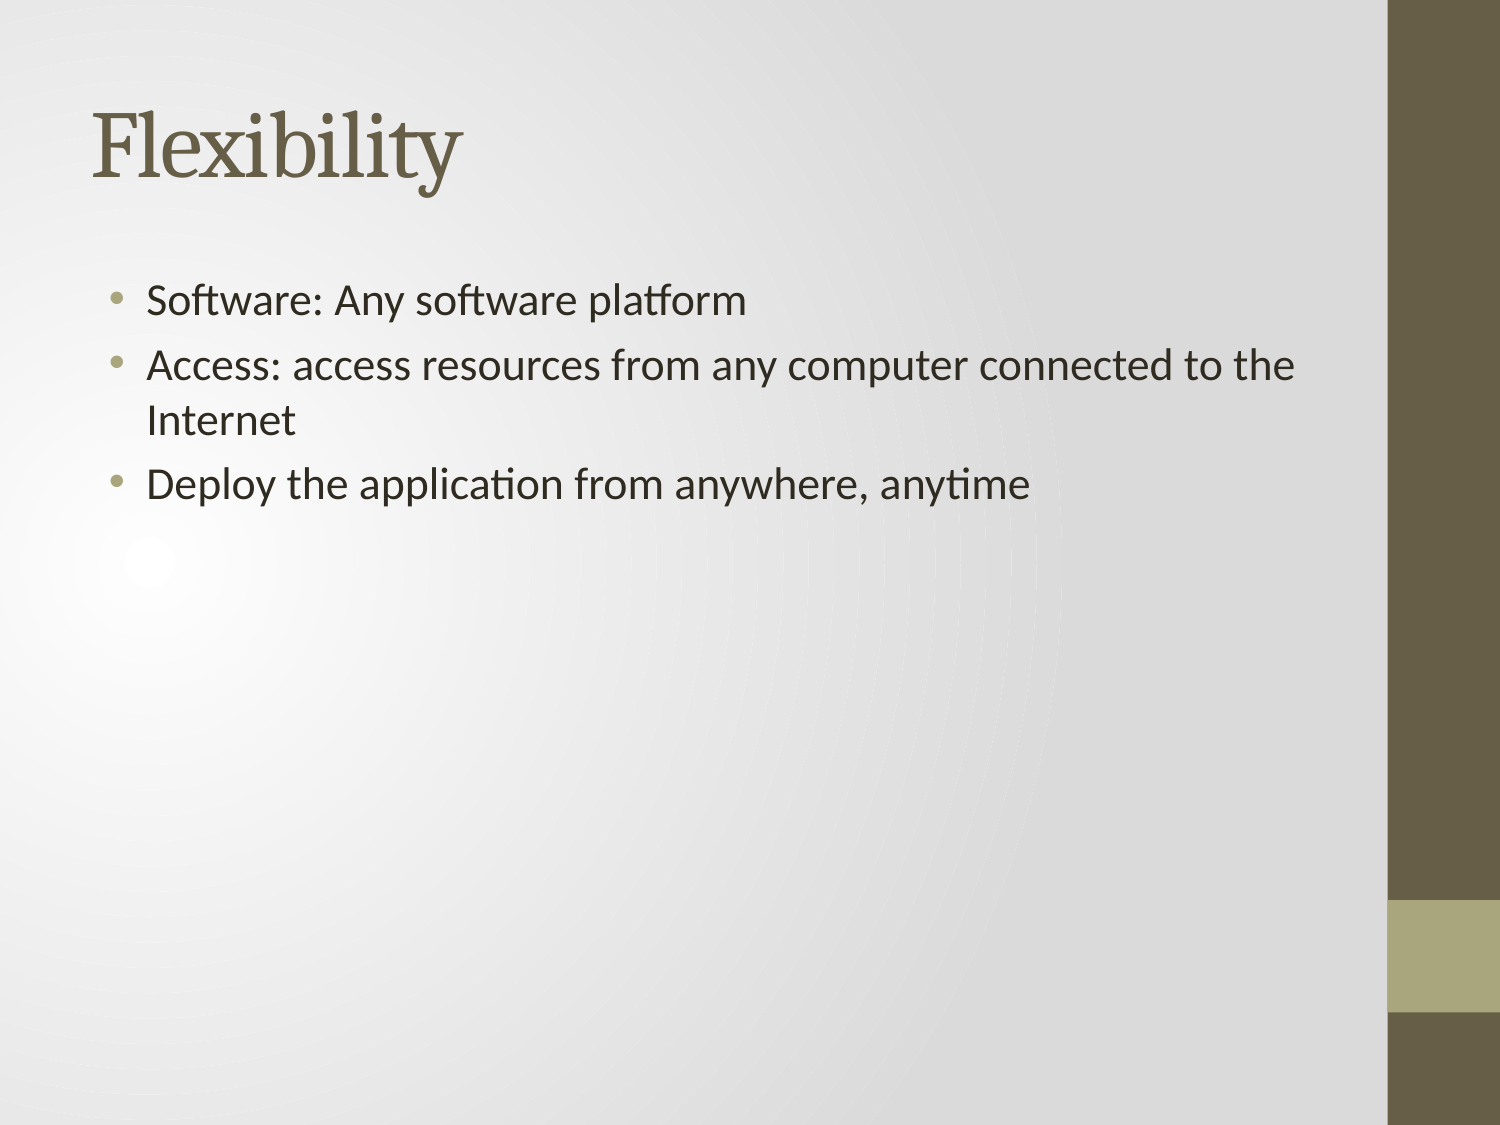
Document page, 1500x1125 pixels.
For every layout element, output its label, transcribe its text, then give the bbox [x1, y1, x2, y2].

list Software: Any software platform Access: access resources from any computer connected to the Internet Deploy the application from anywhere, anytime [75, 262, 1325, 1050]
title Flexibility [75, 45, 1325, 233]
